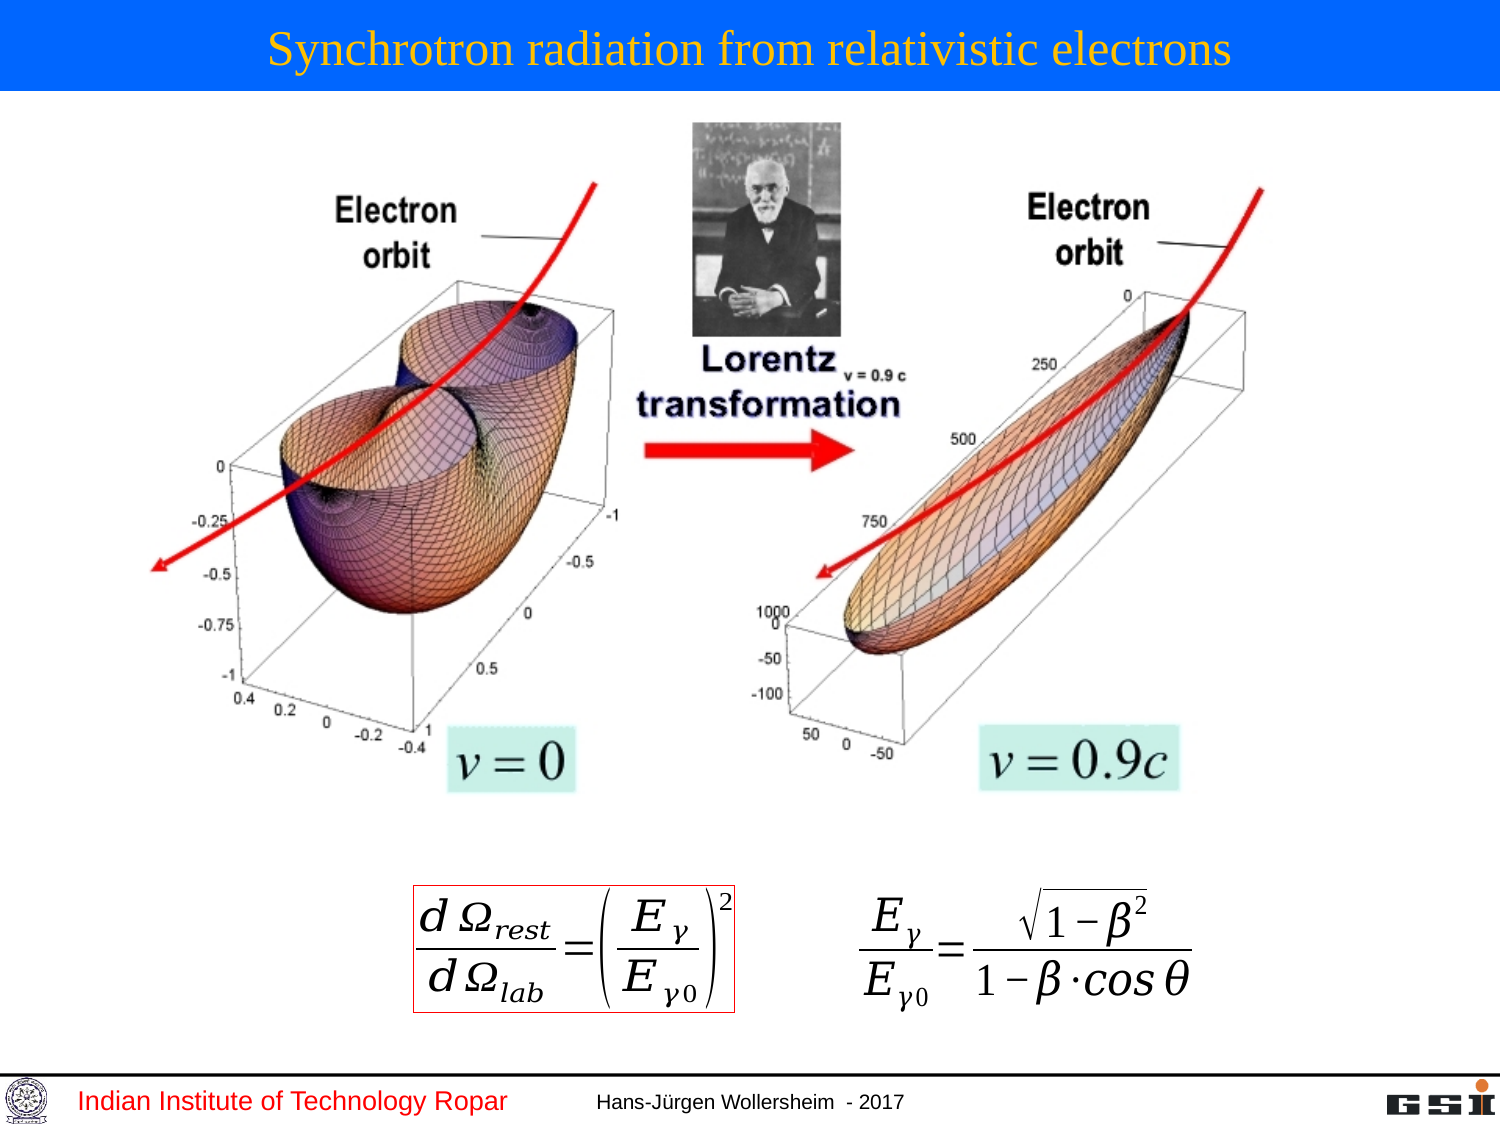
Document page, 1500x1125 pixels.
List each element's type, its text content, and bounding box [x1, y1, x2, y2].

picture [5, 1077, 47, 1124]
picture [1387, 1079, 1495, 1115]
title Synchrotron radiation from relativistic electrons [0, 0, 1500, 91]
picture [147, 117, 1305, 797]
